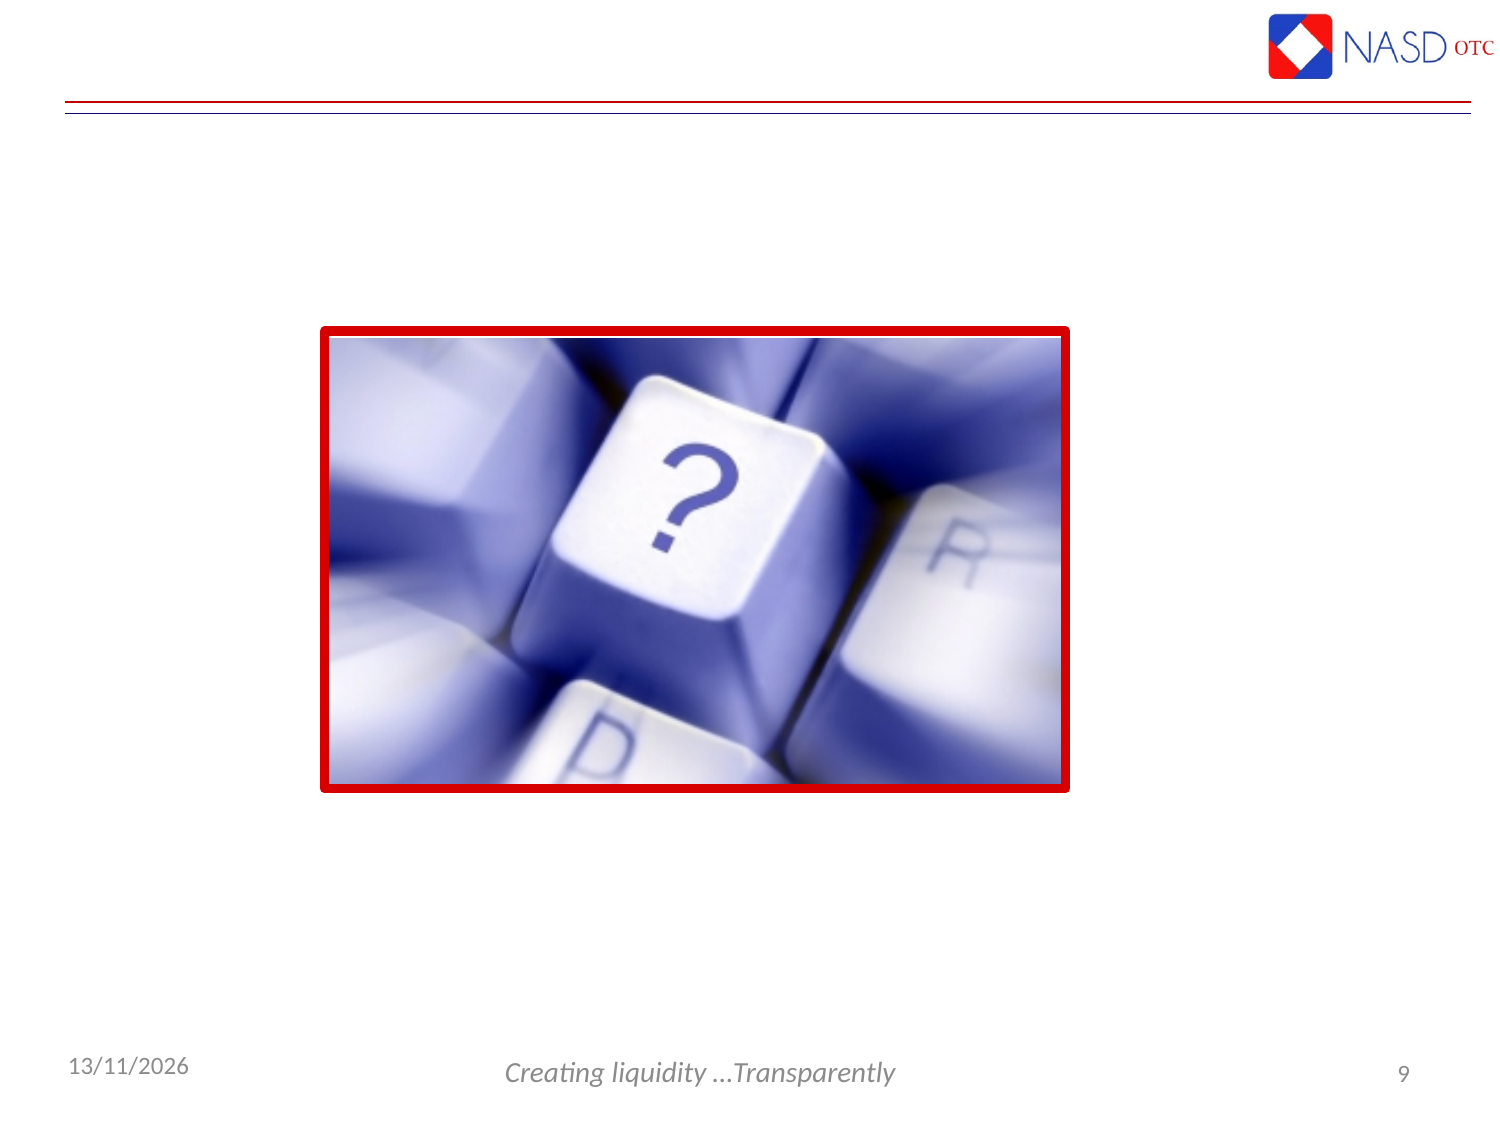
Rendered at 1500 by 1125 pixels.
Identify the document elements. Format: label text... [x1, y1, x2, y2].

list [64, 149, 1415, 994]
picture [1267, 13, 1495, 79]
slide_number [75, 1042, 425, 1103]
slide_number 9 [1092, 1042, 1425, 1103]
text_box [324, 330, 1066, 790]
